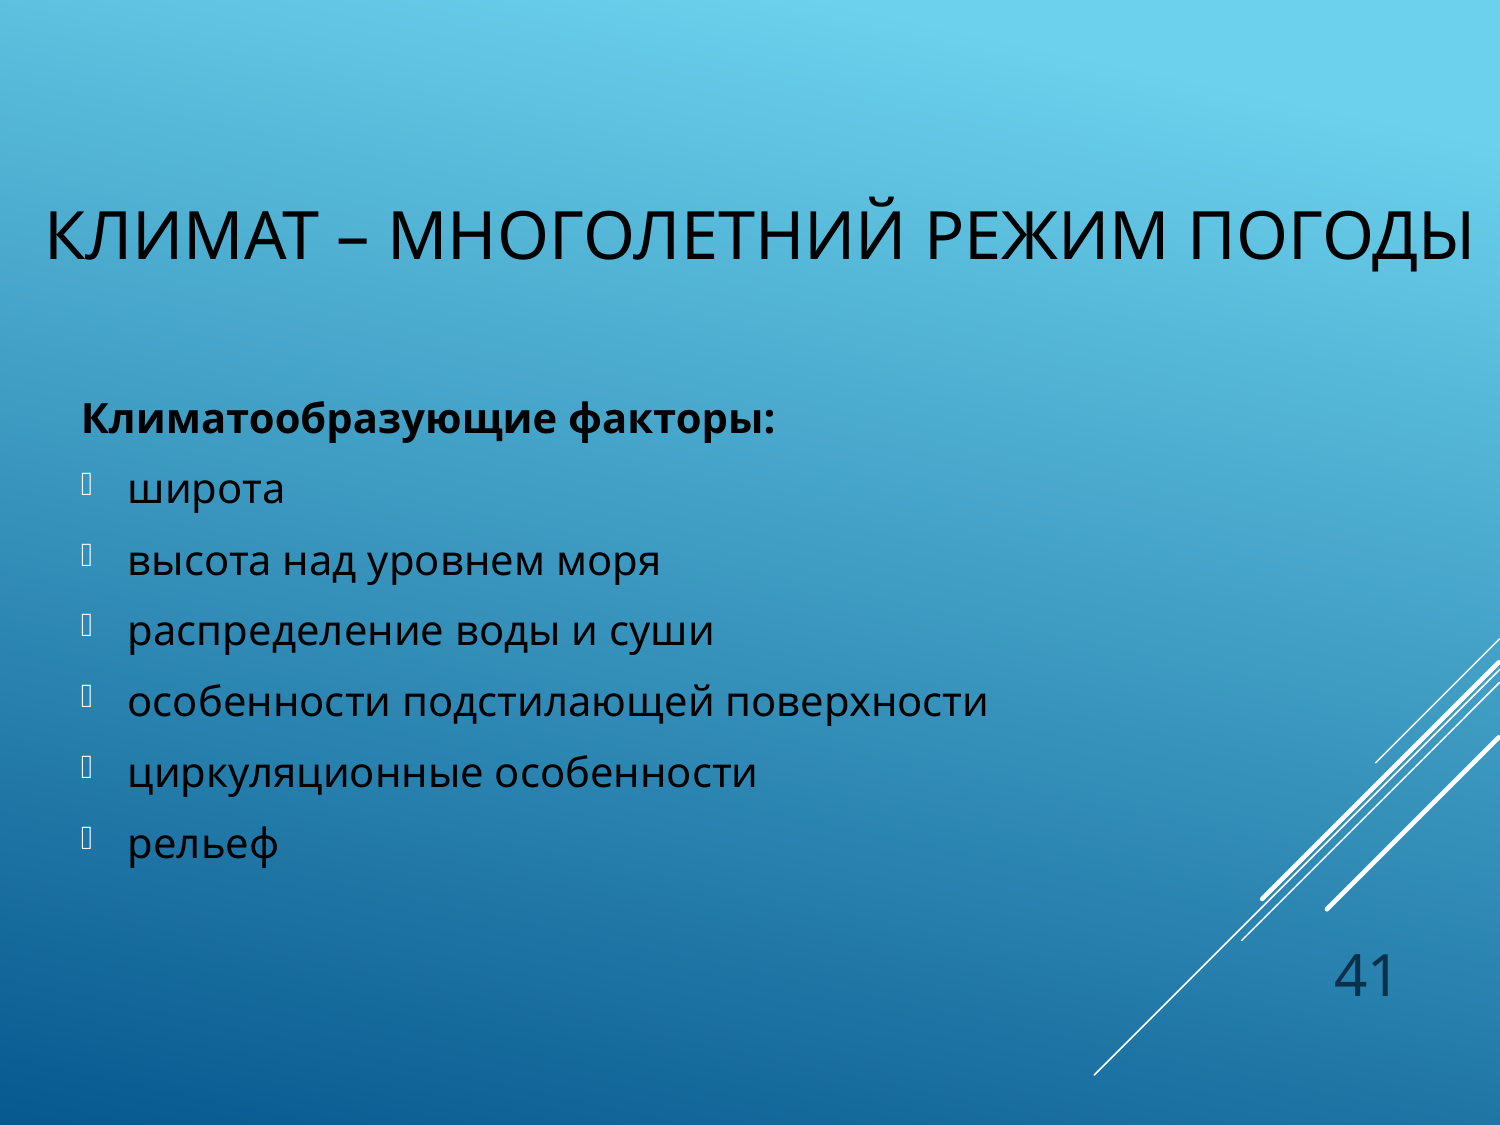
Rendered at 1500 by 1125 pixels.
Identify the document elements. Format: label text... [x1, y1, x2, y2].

title Климат – многолетний режим погоды [29, 42, 1500, 423]
list Климатообразующие факторы: широта высота над уровнем моря распределение воды и суши особенности подстилающей поверхности циркуляционные особенности рельеф [65, 357, 1416, 972]
slide_number 41 [1275, 915, 1416, 1025]
